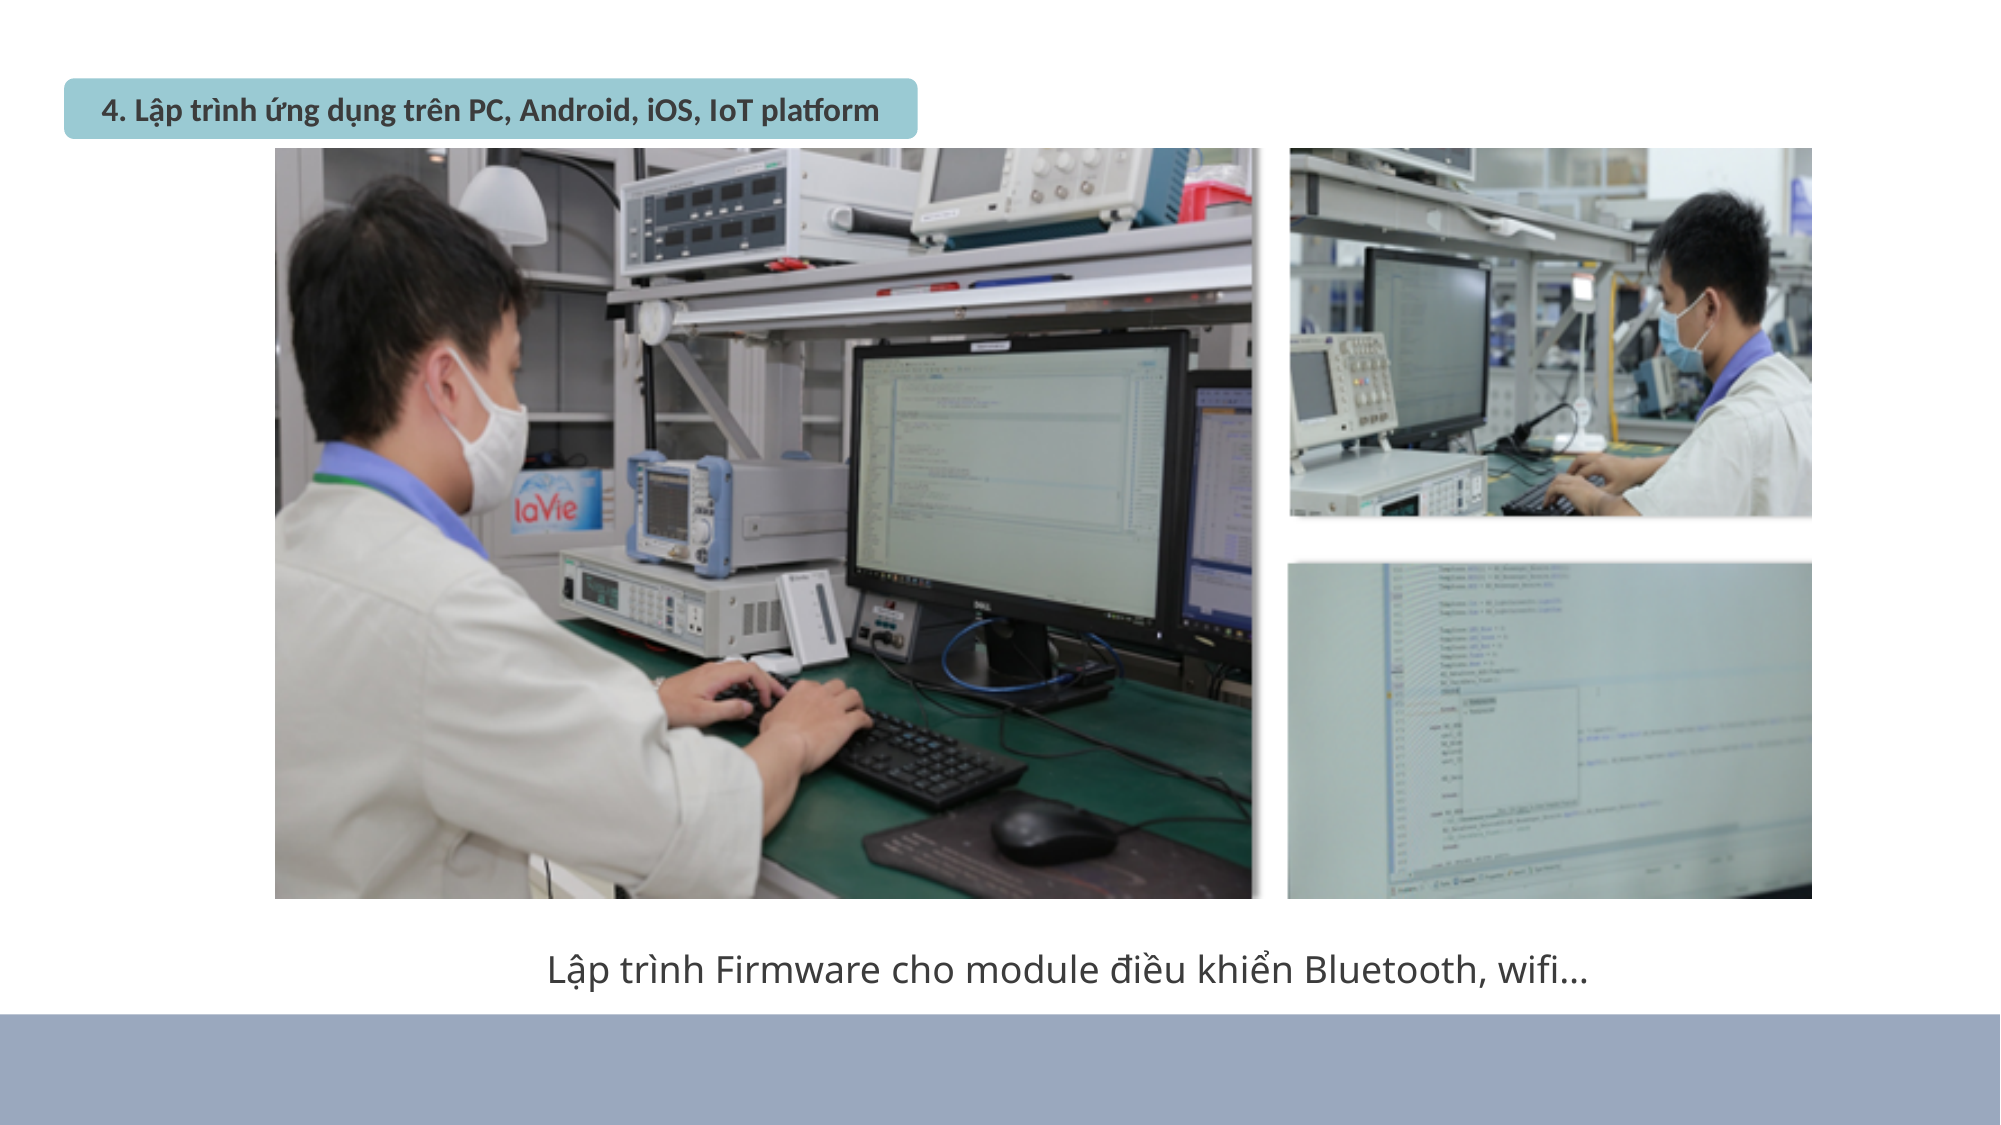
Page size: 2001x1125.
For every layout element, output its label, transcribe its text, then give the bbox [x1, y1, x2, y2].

picture [275, 148, 1812, 899]
text_box 4. Lập trình ứng dụng trên PC, Android, iOS, IoT platform [64, 78, 918, 139]
text_box [0, 1013, 2000, 1125]
text_box Lập trình Firmware cho module điều khiển Bluetooth, wifi… [531, 938, 1645, 999]
